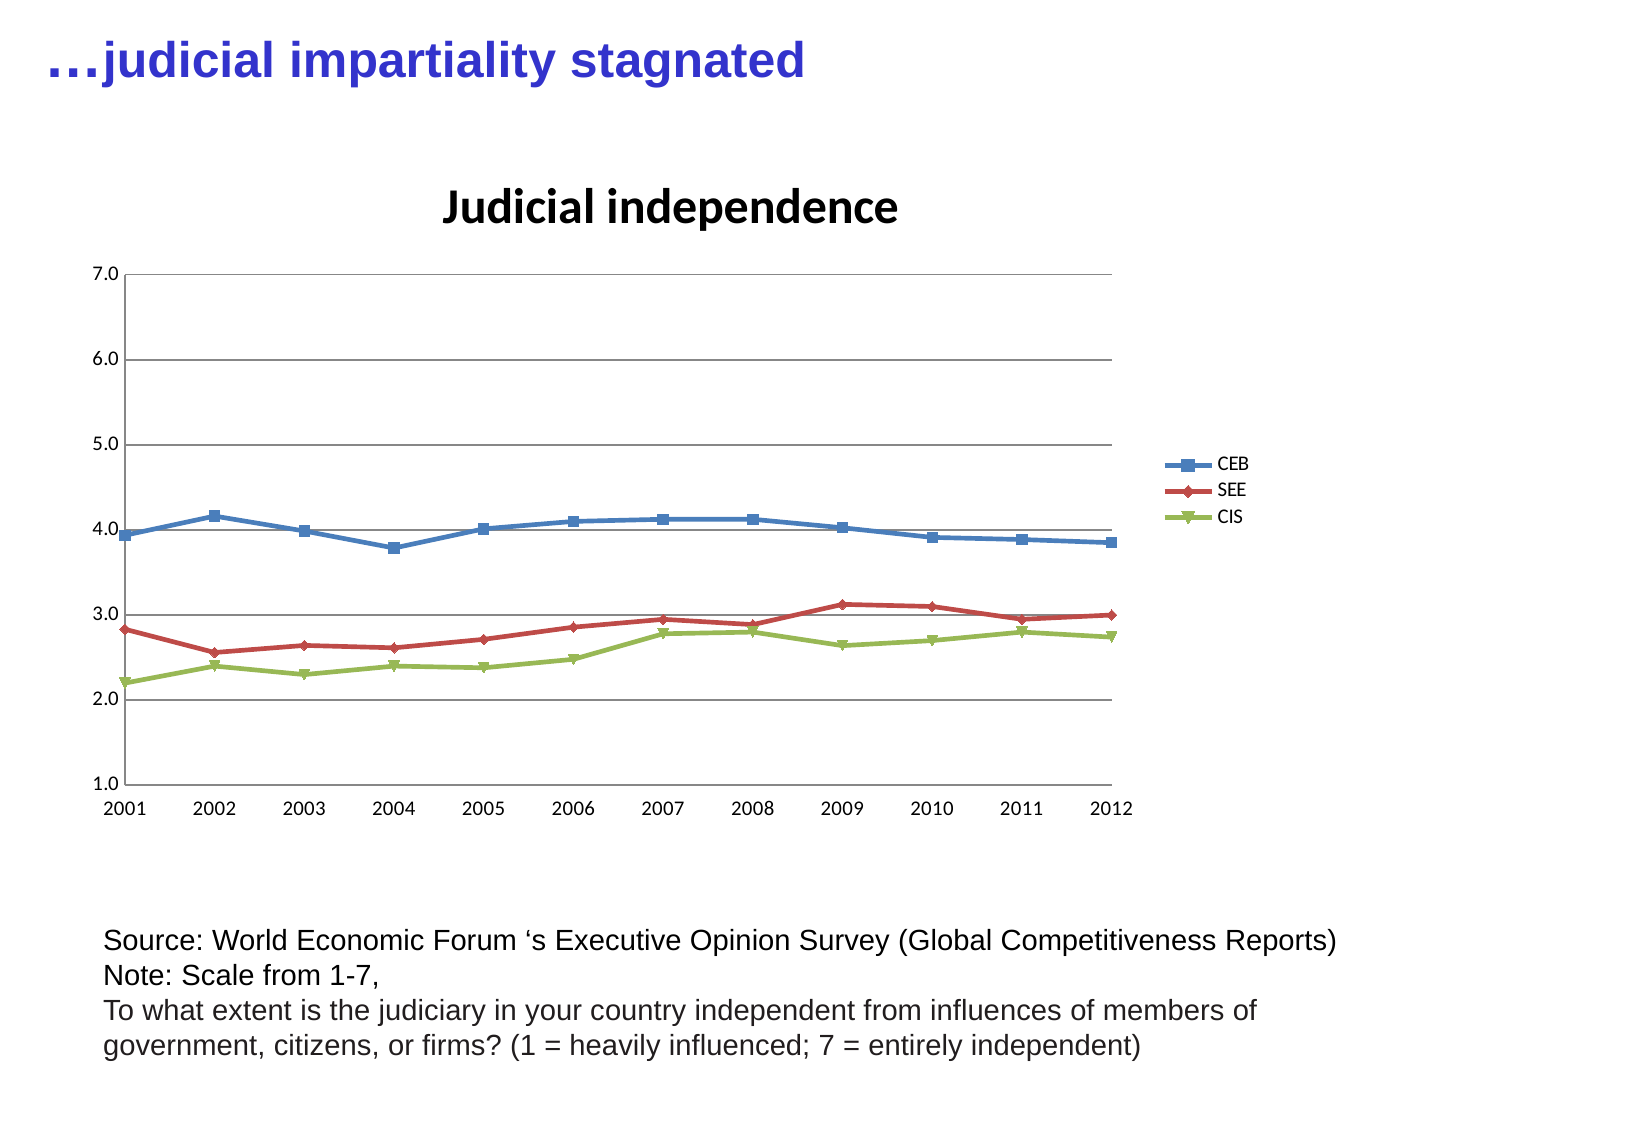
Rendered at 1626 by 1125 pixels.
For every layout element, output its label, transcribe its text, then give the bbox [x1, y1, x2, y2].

text_box …judicial impartiality stagnated [32, 7, 1625, 101]
text_box Source: World Economic Forum ‘s Executive Opinion Survey (Global Competitiveness Reports) Note: Scale from 1-7, To what extent is the judiciary in your country independent from influences of members of government, citizens, or firms? (1 = heavily influenced; 7 = entirely independent) [88, 913, 1427, 1104]
chart [68, 148, 1274, 835]
